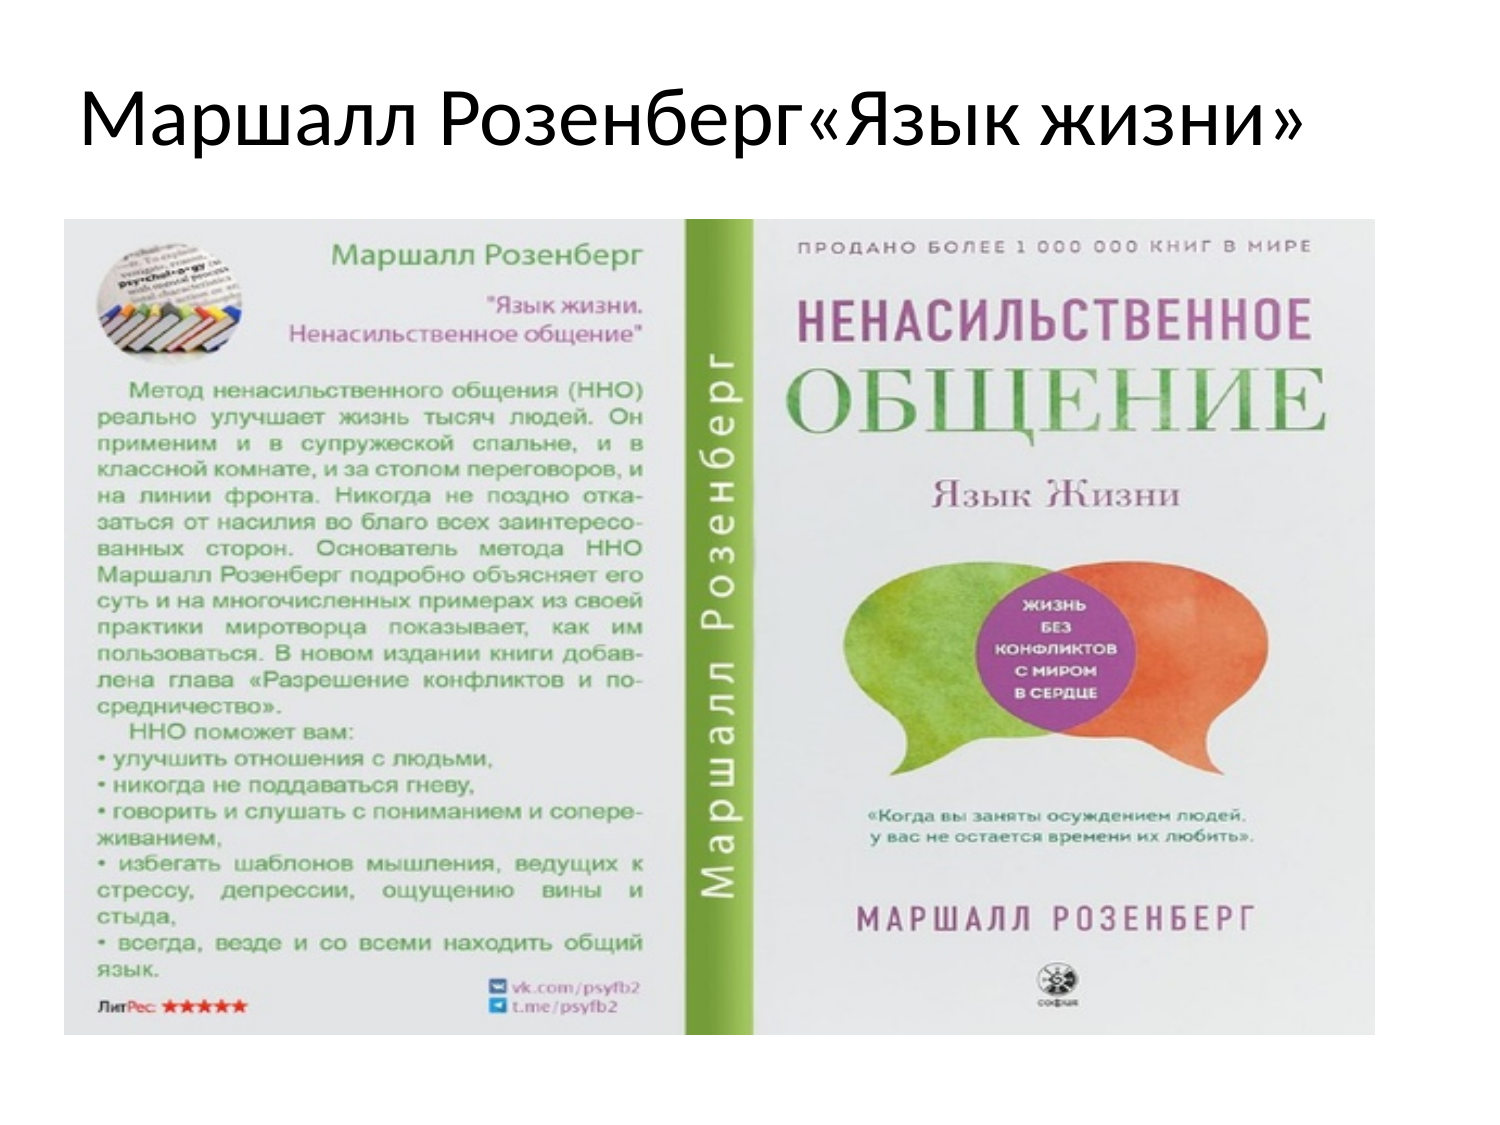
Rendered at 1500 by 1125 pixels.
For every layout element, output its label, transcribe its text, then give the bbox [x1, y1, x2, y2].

picture [64, 219, 1375, 1035]
list Маршалл Розенберг«Язык жизни» [44, 54, 1468, 354]
